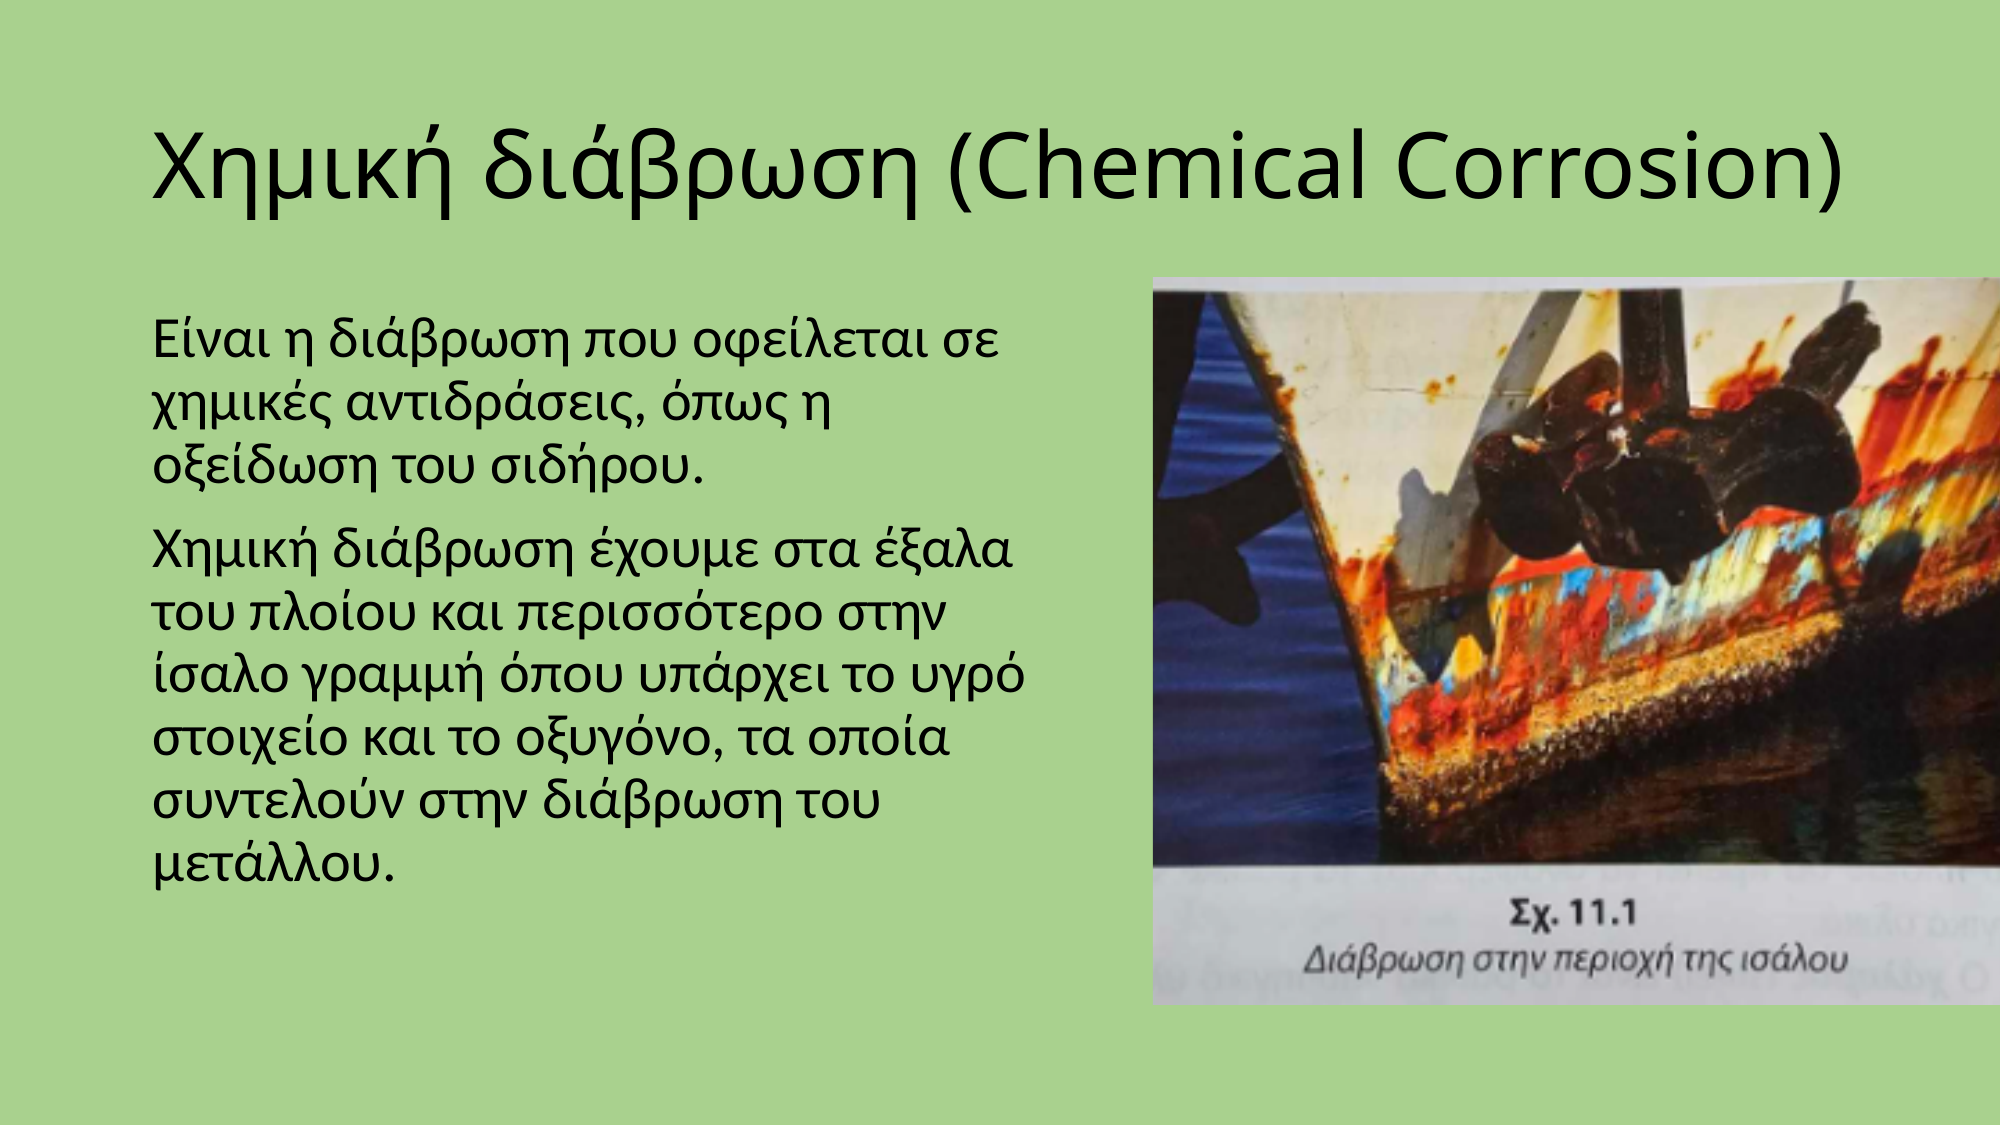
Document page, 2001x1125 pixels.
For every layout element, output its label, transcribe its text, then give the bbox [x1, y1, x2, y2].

title Χημική διάβρωση (Chemical Corrosion) [137, 59, 1863, 278]
picture [1152, 217, 2000, 1065]
list Είναι η διάβρωση που οφείλεται σε χημικές αντιδράσεις, όπως η οξείδωση του σιδήρου. Χημική διάβρωση έχουμε στα έξαλα του πλοίου και περισσότερο στην ίσαλο γραμμή όπου υπάρχει το υγρό στοιχείο και το οξυγόνο, τα οποία συντελούν στην διάβρωση του μετάλλου. [137, 299, 1055, 1014]
